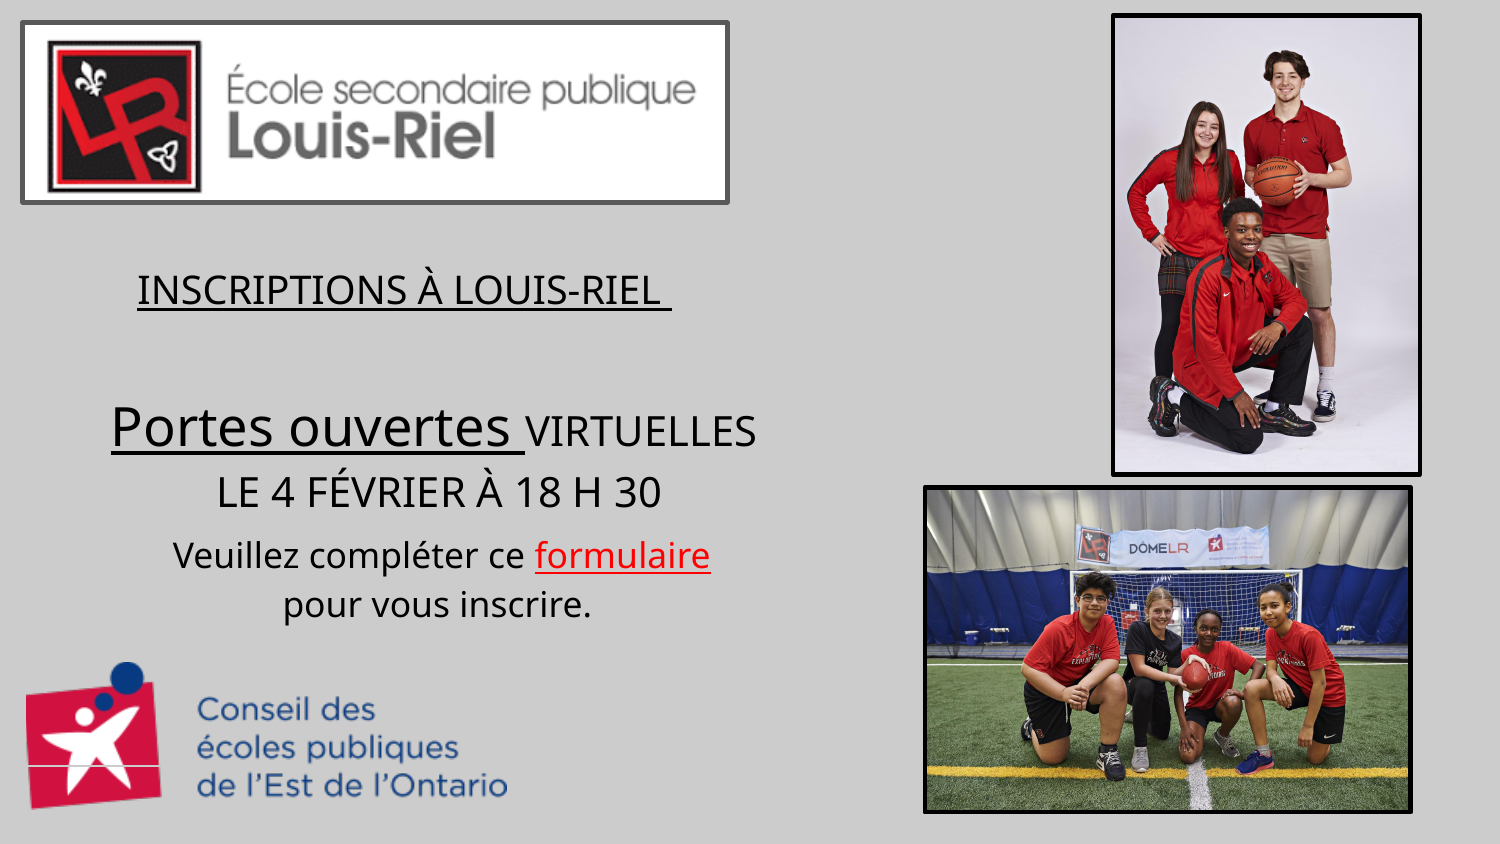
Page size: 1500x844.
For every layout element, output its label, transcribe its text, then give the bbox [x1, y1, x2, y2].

picture [926, 489, 1409, 810]
text_box Portes ouvertes VIRTUELLES LE 4 FÉVRIER À 18 H 30 [24, 377, 844, 767]
text_box INSCRIPTIONS À LOUIS-RIEL [64, 250, 750, 369]
text_box Veuillez compléter ce formulaire pour vous inscrire. [116, 518, 767, 640]
picture [1115, 17, 1418, 473]
picture [24, 662, 507, 811]
picture [24, 24, 726, 201]
